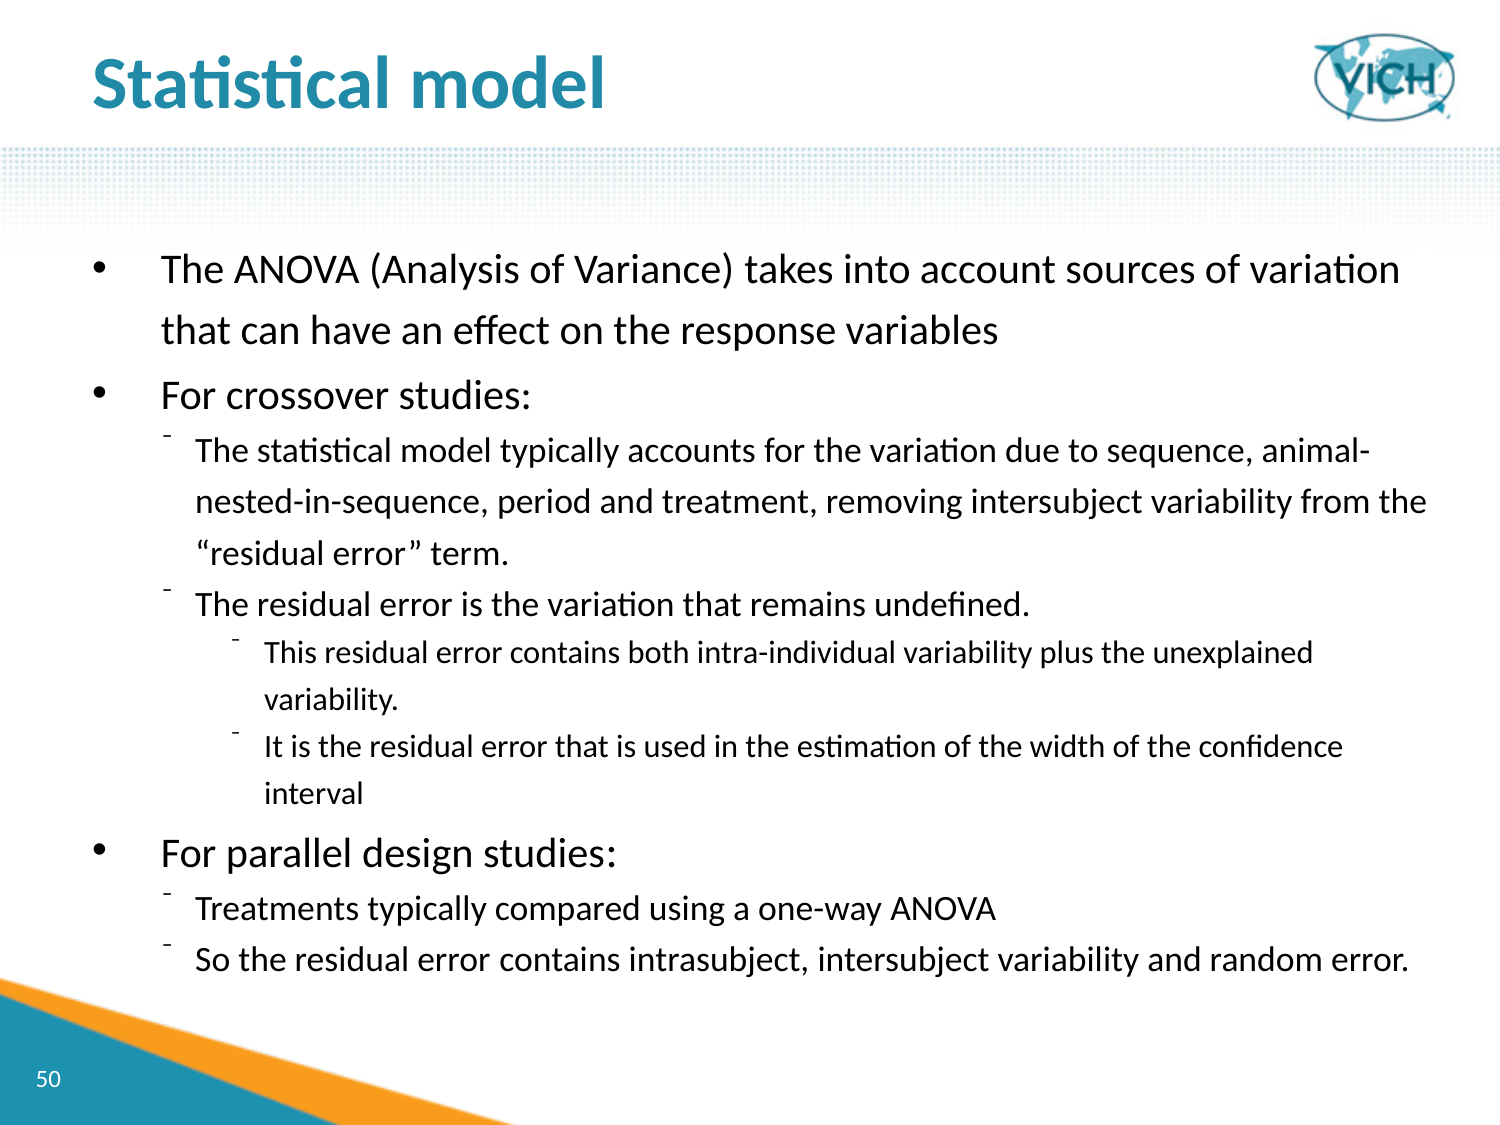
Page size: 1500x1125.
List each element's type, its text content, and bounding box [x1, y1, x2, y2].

picture [0, 0, 1500, 272]
picture [0, 977, 523, 1125]
list Statistical model [77, 36, 1255, 125]
list The ANOVA (Analysis of Variance) takes into account sources of variation that can have an effect on the response variables For crossover studies: The statistical model typically accounts for the variation due to sequence, animal-nested-in-sequence, period and treatment, removing intersubject variability from the “residual error” term. The residual error is the variation that remains undefined. This residual error contains both intra-individual variability plus the unexplained variability. It is the residual error that is used in the estimation of the width of the confidence interval For parallel design studies: Treatments typically compared using a one-way ANOVA So the residual error contains intrasubject, intersubject variability and random error. [77, 224, 1449, 999]
